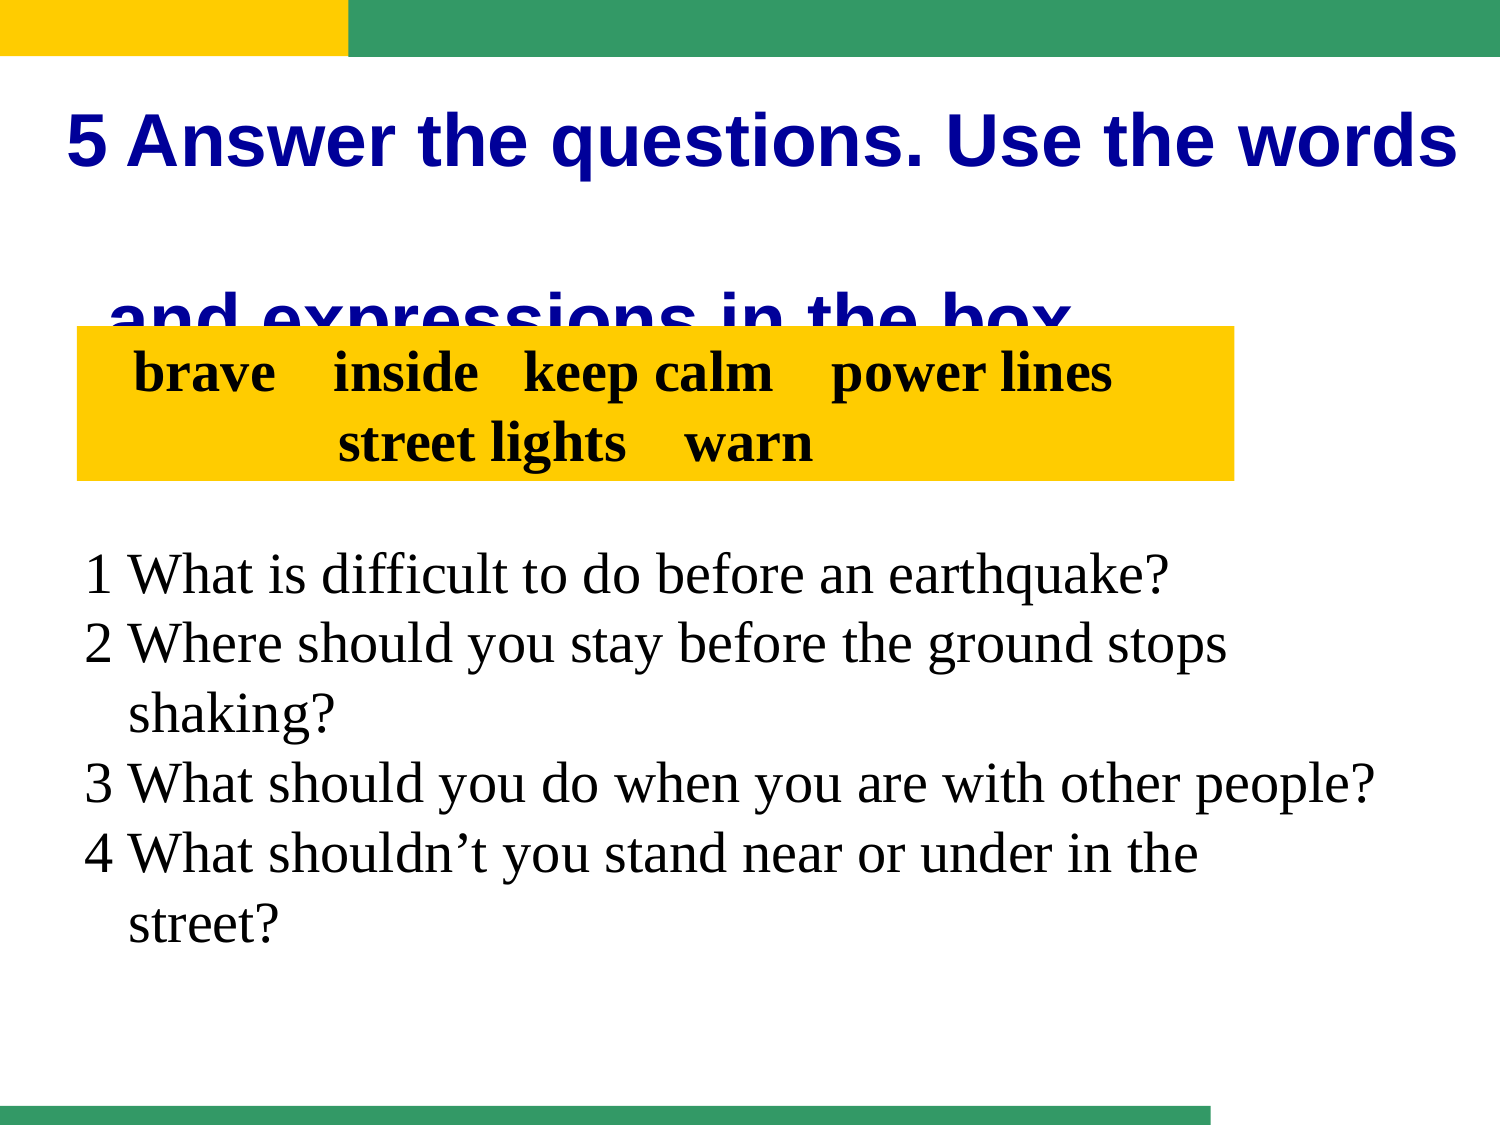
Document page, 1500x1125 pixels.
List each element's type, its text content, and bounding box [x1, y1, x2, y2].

text_box brave inside keep calm power lines street lights warn [76, 326, 1235, 481]
text_box 1 What is difficult to do before an earthquake? 2 Where should you stay before the ground stops shaking? 3 What should you do when you are with other people? 4 What shouldn’t you stand near or under in the street? [70, 527, 1394, 962]
text_box 5 Answer the questions. Use the words and expressions in the box. [46, 81, 1500, 372]
